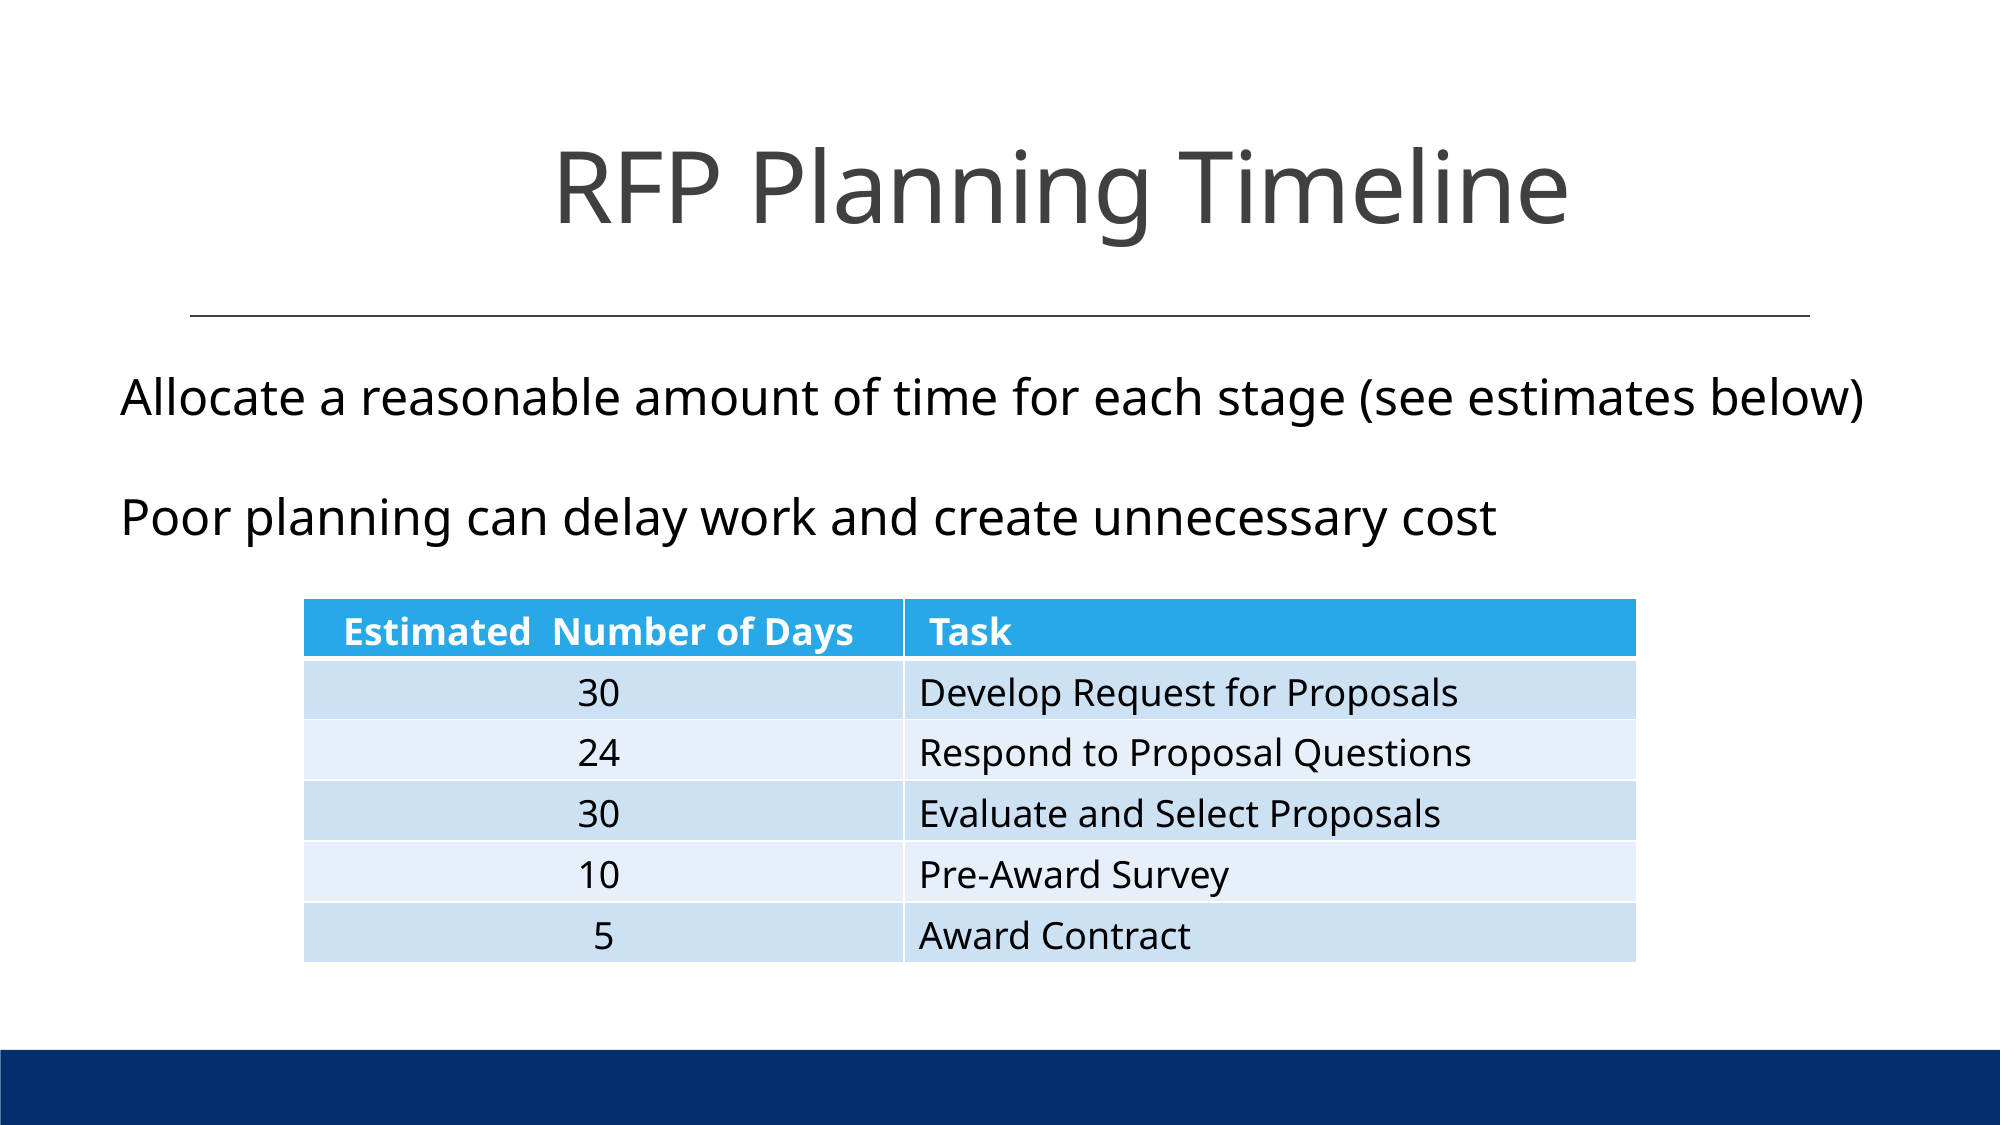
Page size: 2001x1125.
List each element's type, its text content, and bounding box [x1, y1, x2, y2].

table_cell Respond to Proposal Questions [905, 720, 1636, 779]
table_cell 30 [304, 661, 903, 719]
text_box Allocate a reasonable amount of time for each stage (see estimates below) Poor planning can delay work and create unnecessary cost [105, 307, 2000, 643]
table_cell 10 [304, 842, 903, 901]
table_cell Evaluate and Select Proposals [905, 781, 1636, 840]
table_header Estimated Number of Days [304, 599, 903, 656]
table_cell 30 [304, 781, 903, 840]
table_cell Pre-Award Survey [905, 842, 1636, 901]
table_cell Award Contract [905, 903, 1636, 962]
table_cell 24 [304, 720, 903, 779]
table_header Task [905, 599, 1636, 656]
table_cell 5 [304, 903, 903, 962]
title RFP Planning Timeline [237, 15, 1888, 254]
table_cell Develop Request for Proposals [905, 661, 1636, 719]
